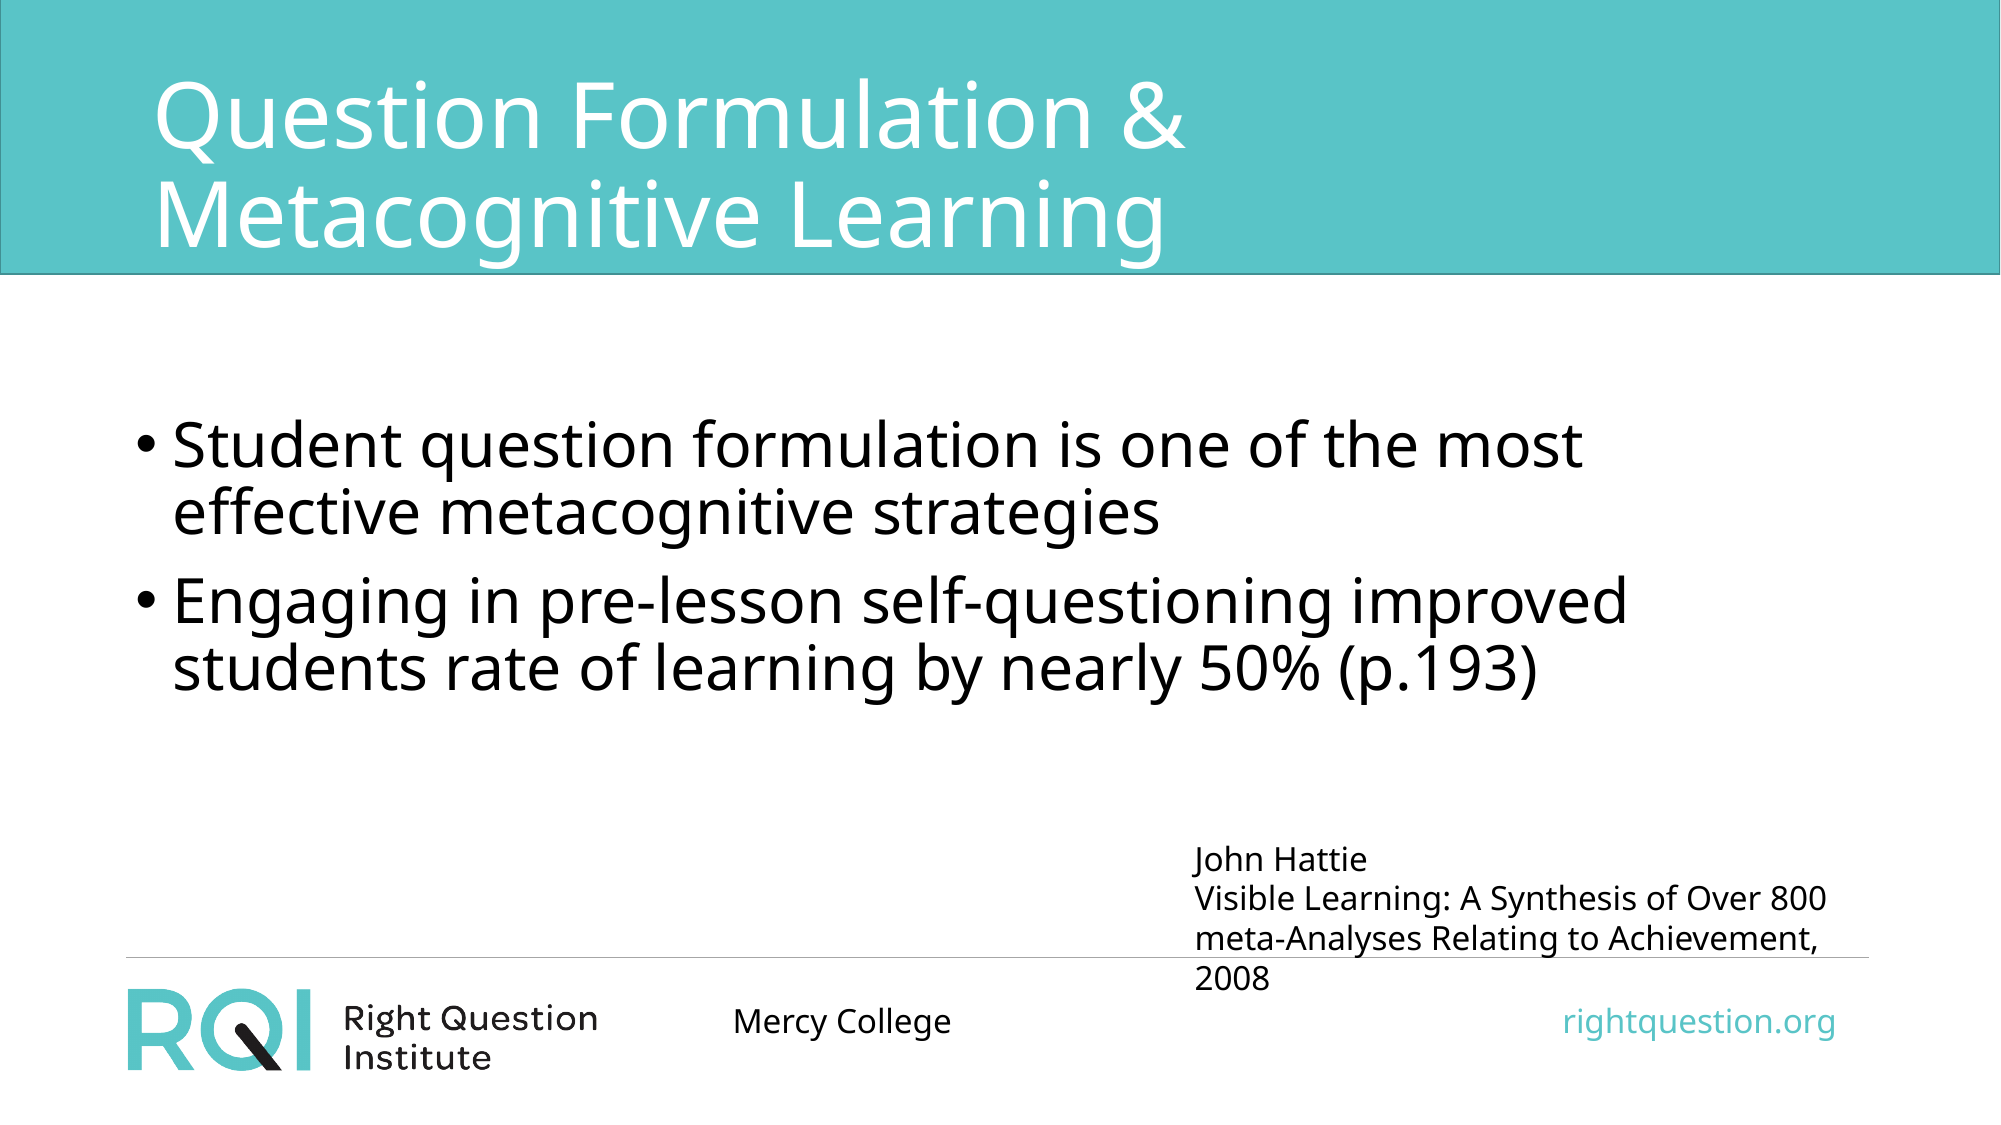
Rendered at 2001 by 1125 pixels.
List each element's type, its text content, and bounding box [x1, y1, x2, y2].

title Question Formulation & Metacognitive Learning [137, 59, 1863, 278]
text_box John Hattie Visible Learning: A Synthesis of Over 800 meta-Analyses Relating to Achievement, 2008 [1179, 830, 1896, 1005]
list Student question formulation is one of the most effective metacognitive strategies Engaging in pre-lesson self-questioning improved students rate of learning by nearly 50% (p.193) [120, 405, 1863, 1086]
